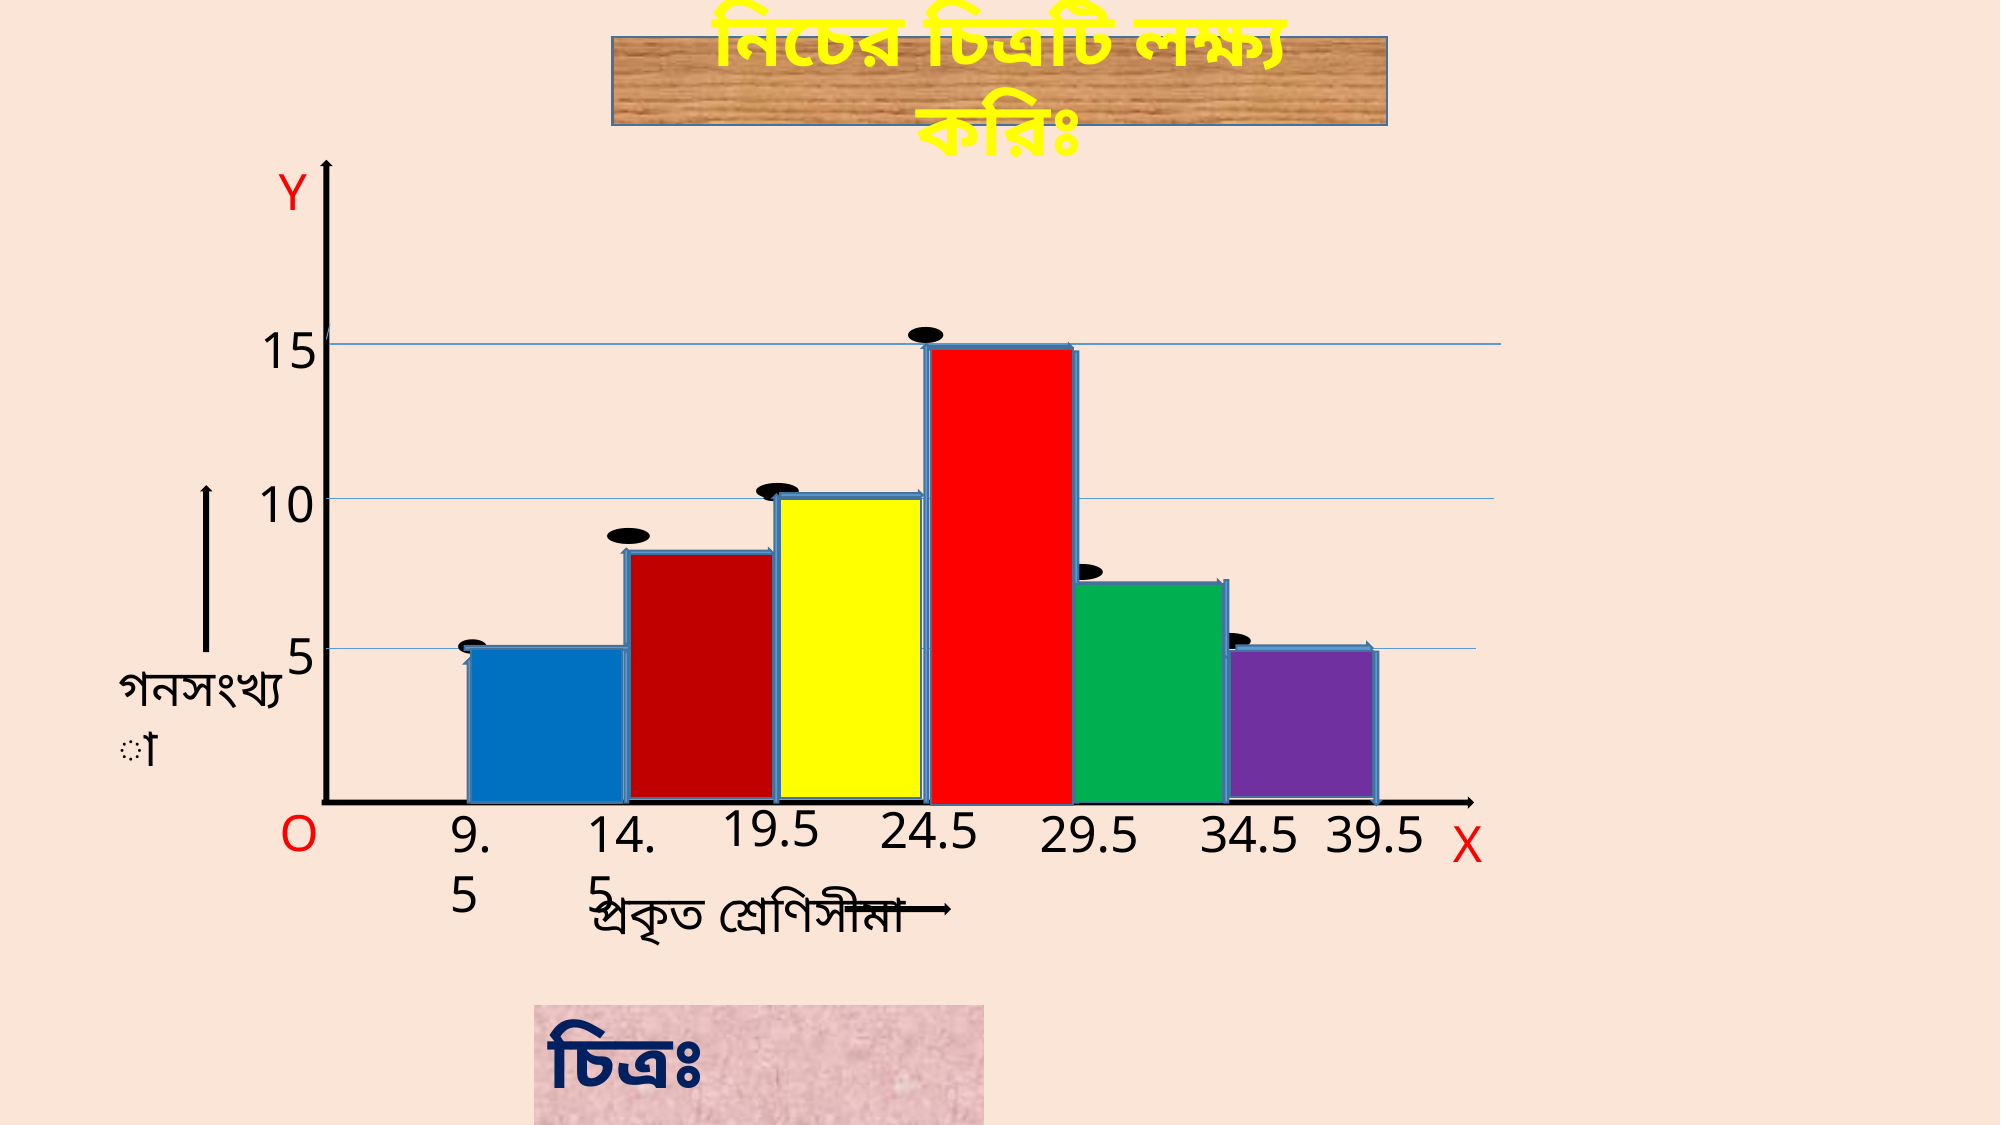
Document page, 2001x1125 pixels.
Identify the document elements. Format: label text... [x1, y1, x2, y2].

text_box চিত্রঃ আয়তলেখ [534, 1005, 984, 1125]
text_box নিচের চিত্রটি লক্ষ্য করিঃ [611, 36, 1388, 126]
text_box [104, 153, 1514, 951]
